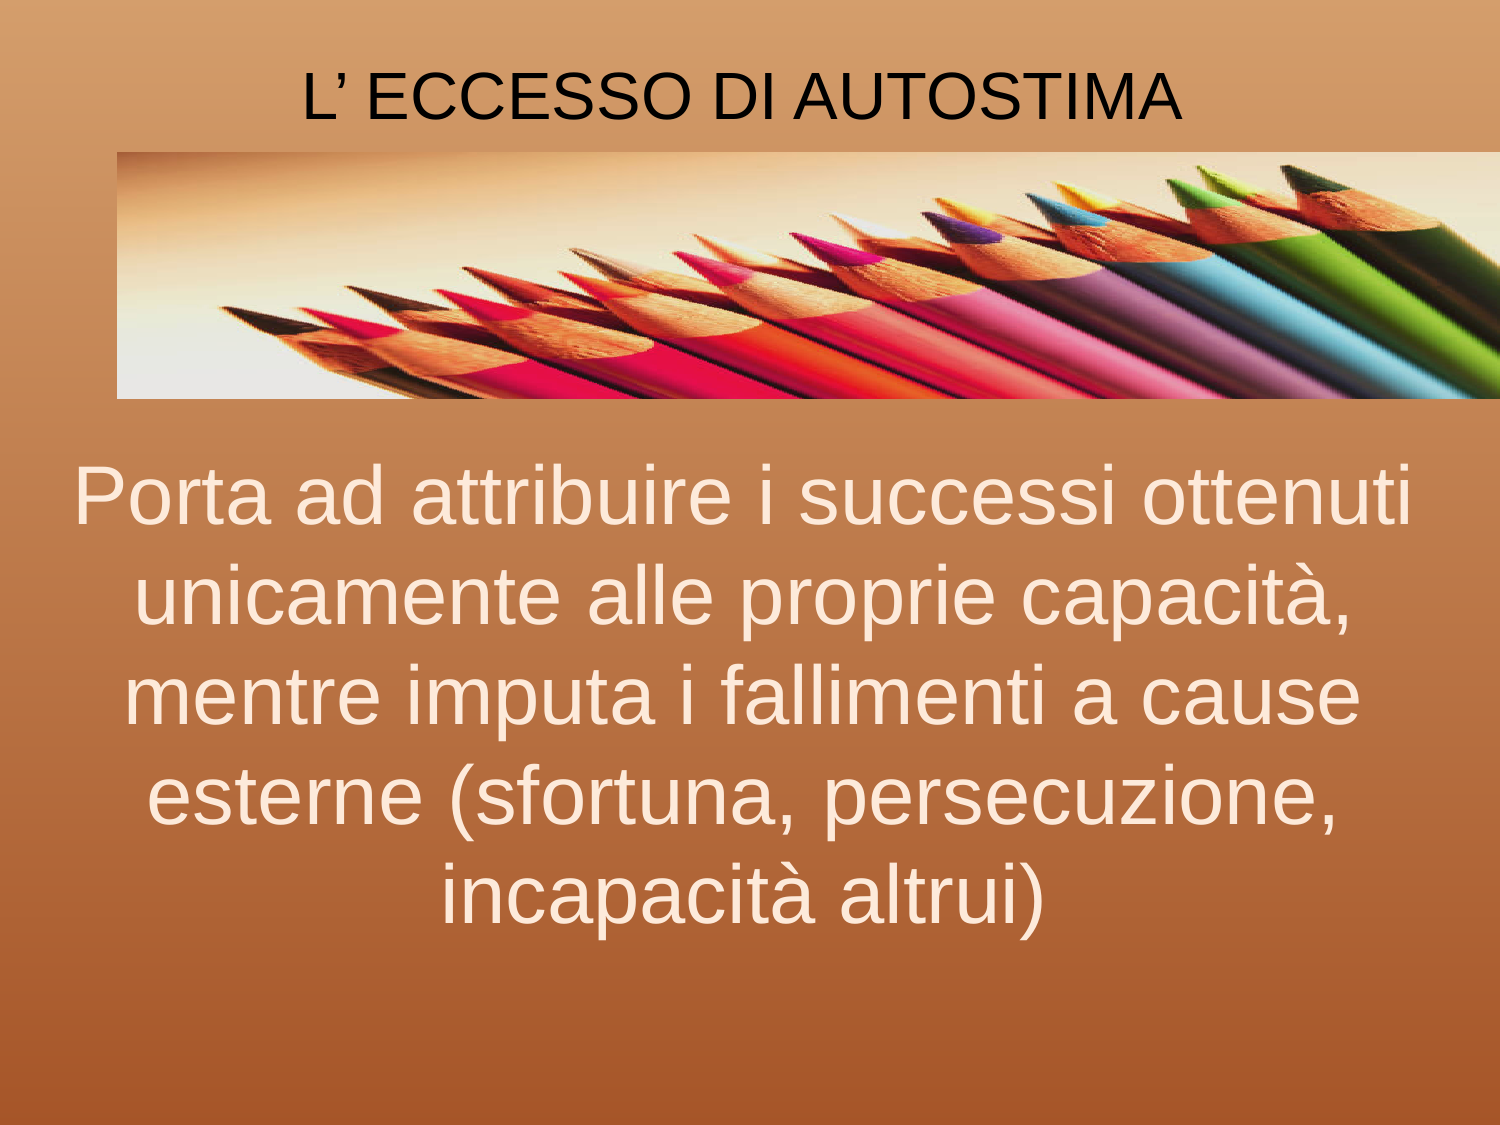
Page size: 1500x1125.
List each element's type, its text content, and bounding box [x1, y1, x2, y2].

title L’ ECCESSO DI AUTOSTIMA [75, 45, 1425, 141]
list Porta ad attribuire i successi ottenuti unicamente alle proprie capacità, mentre imputa i fallimenti a cause esterne (sfortuna, persecuzione, incapacità altrui) [41, 433, 1447, 1005]
picture [117, 152, 1500, 399]
